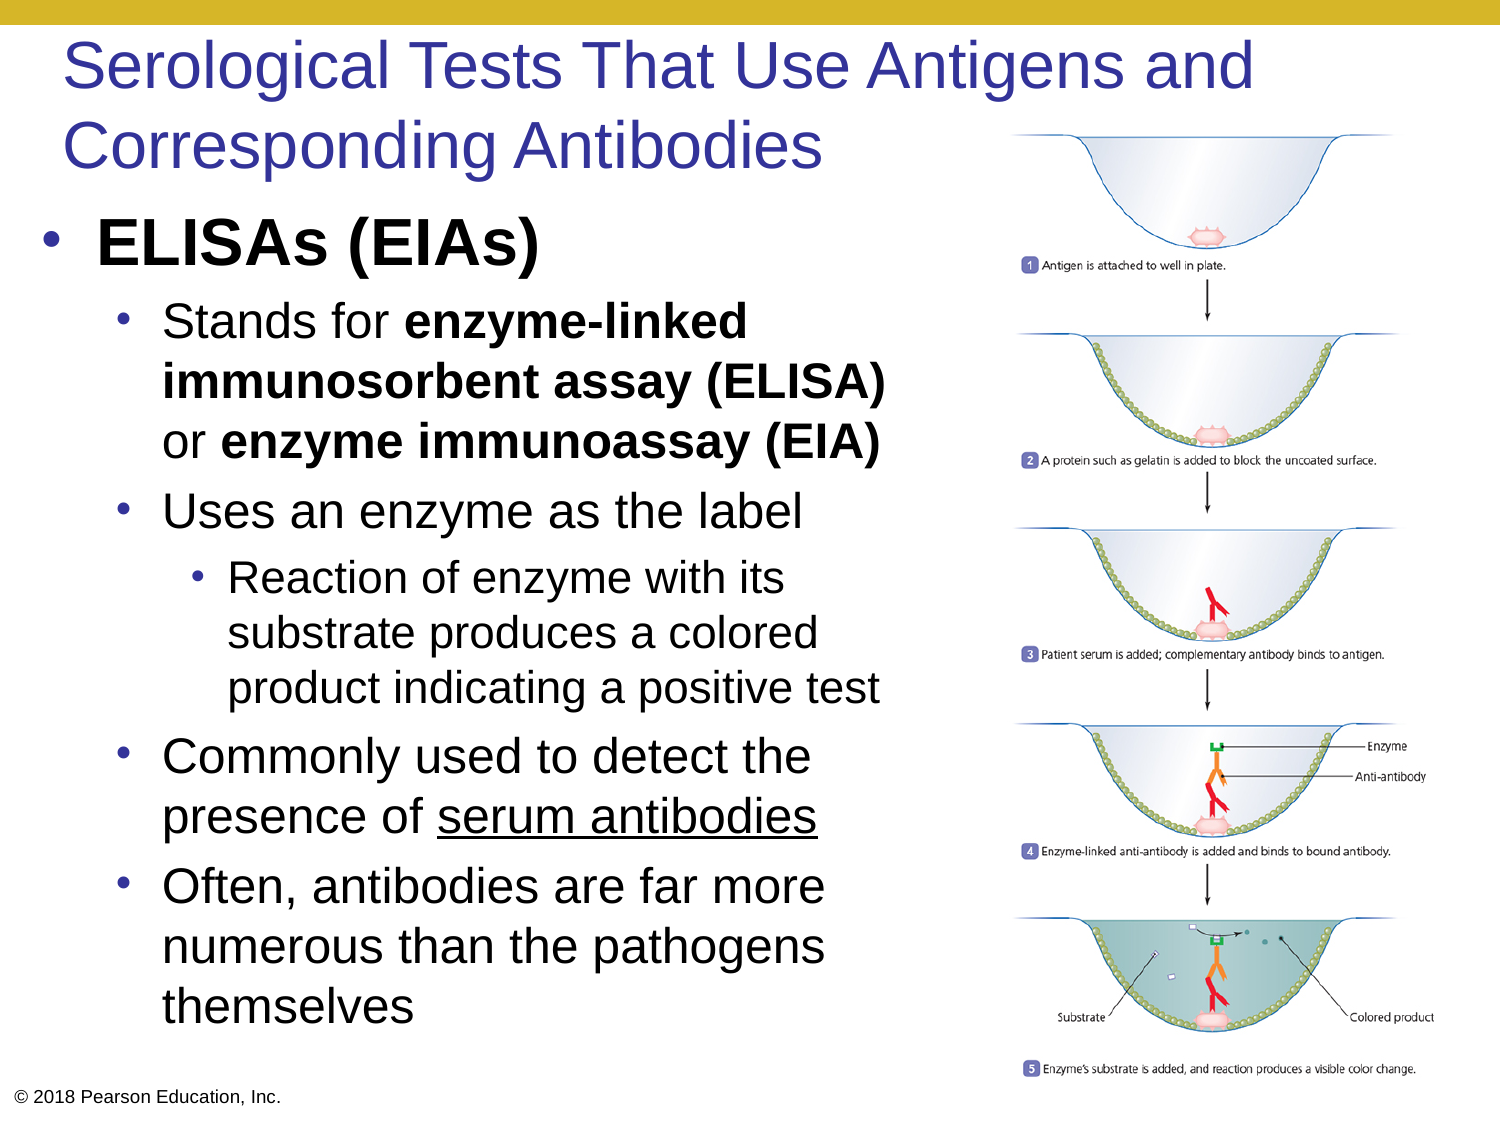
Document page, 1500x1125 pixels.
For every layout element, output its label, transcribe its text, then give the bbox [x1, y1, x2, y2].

title Serological Tests That Use Antigens and Corresponding Antibodies [0, 14, 1500, 192]
picture [999, 124, 1444, 1083]
list ELISAs (EIAs) Stands for enzyme-linked immunosorbent assay (ELISA) or enzyme immunoassay (EIA) Uses an enzyme as the label Reaction of enzyme with its substrate produces a colored product indicating a positive test Commonly used to detect the presence of serum antibodies Often, antibodies are far more numerous than the pathogens themselves [24, 191, 944, 1063]
